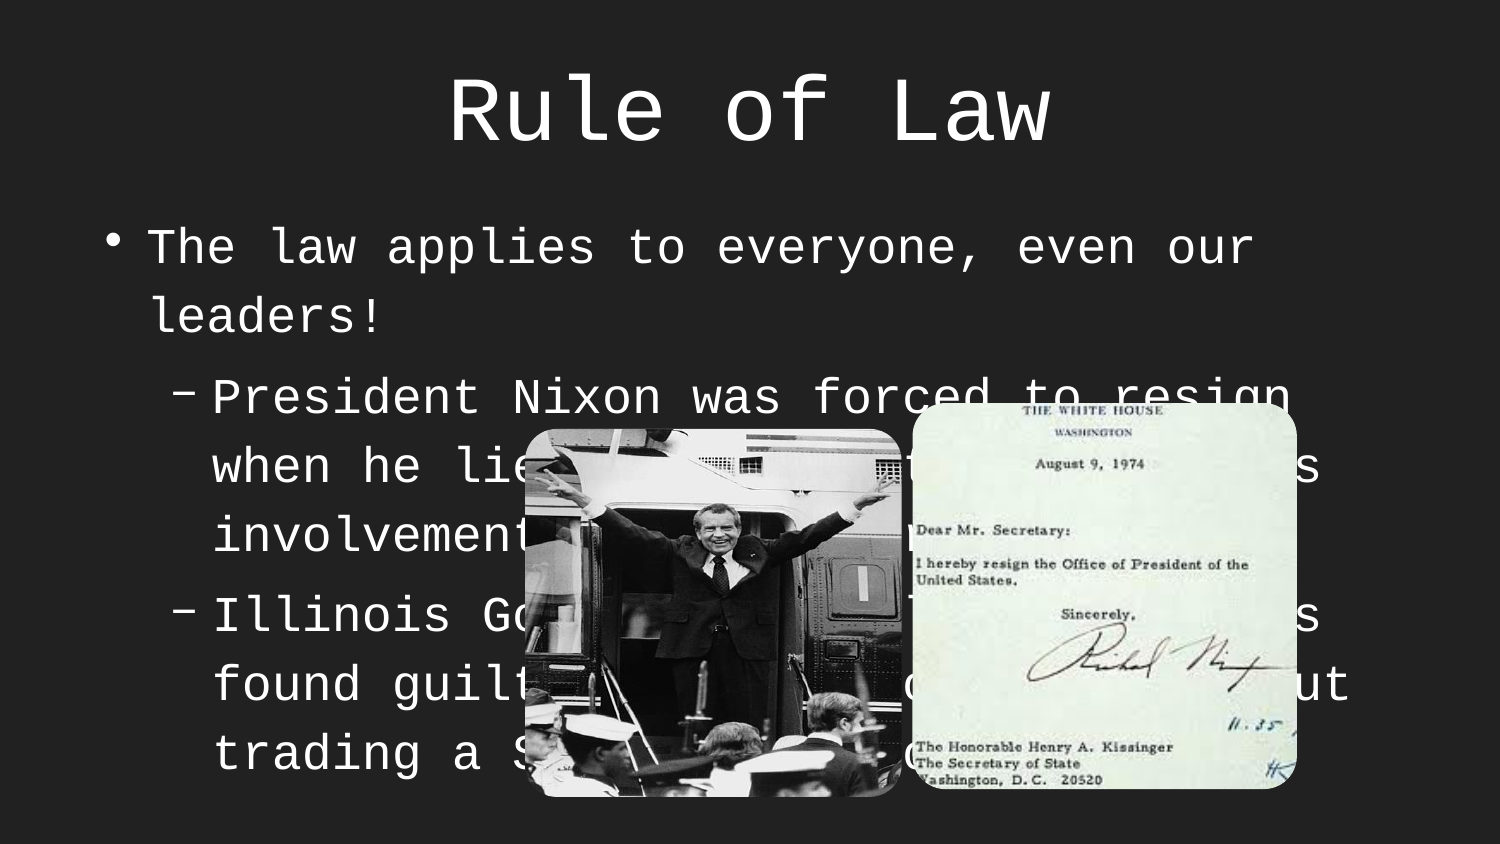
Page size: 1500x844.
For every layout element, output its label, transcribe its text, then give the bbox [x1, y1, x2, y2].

title Rule of Law [75, 33, 1425, 175]
picture [912, 402, 1298, 790]
picture [524, 428, 902, 798]
list The law applies to everyone, even our leaders! President Nixon was forced to resign when he lied to prosecutors about his involvement in the Watergate scandal Illinois Governor Rod Blagioivich was found guilty of lying to the FBI about trading a Senate seat for money [75, 196, 1425, 754]
